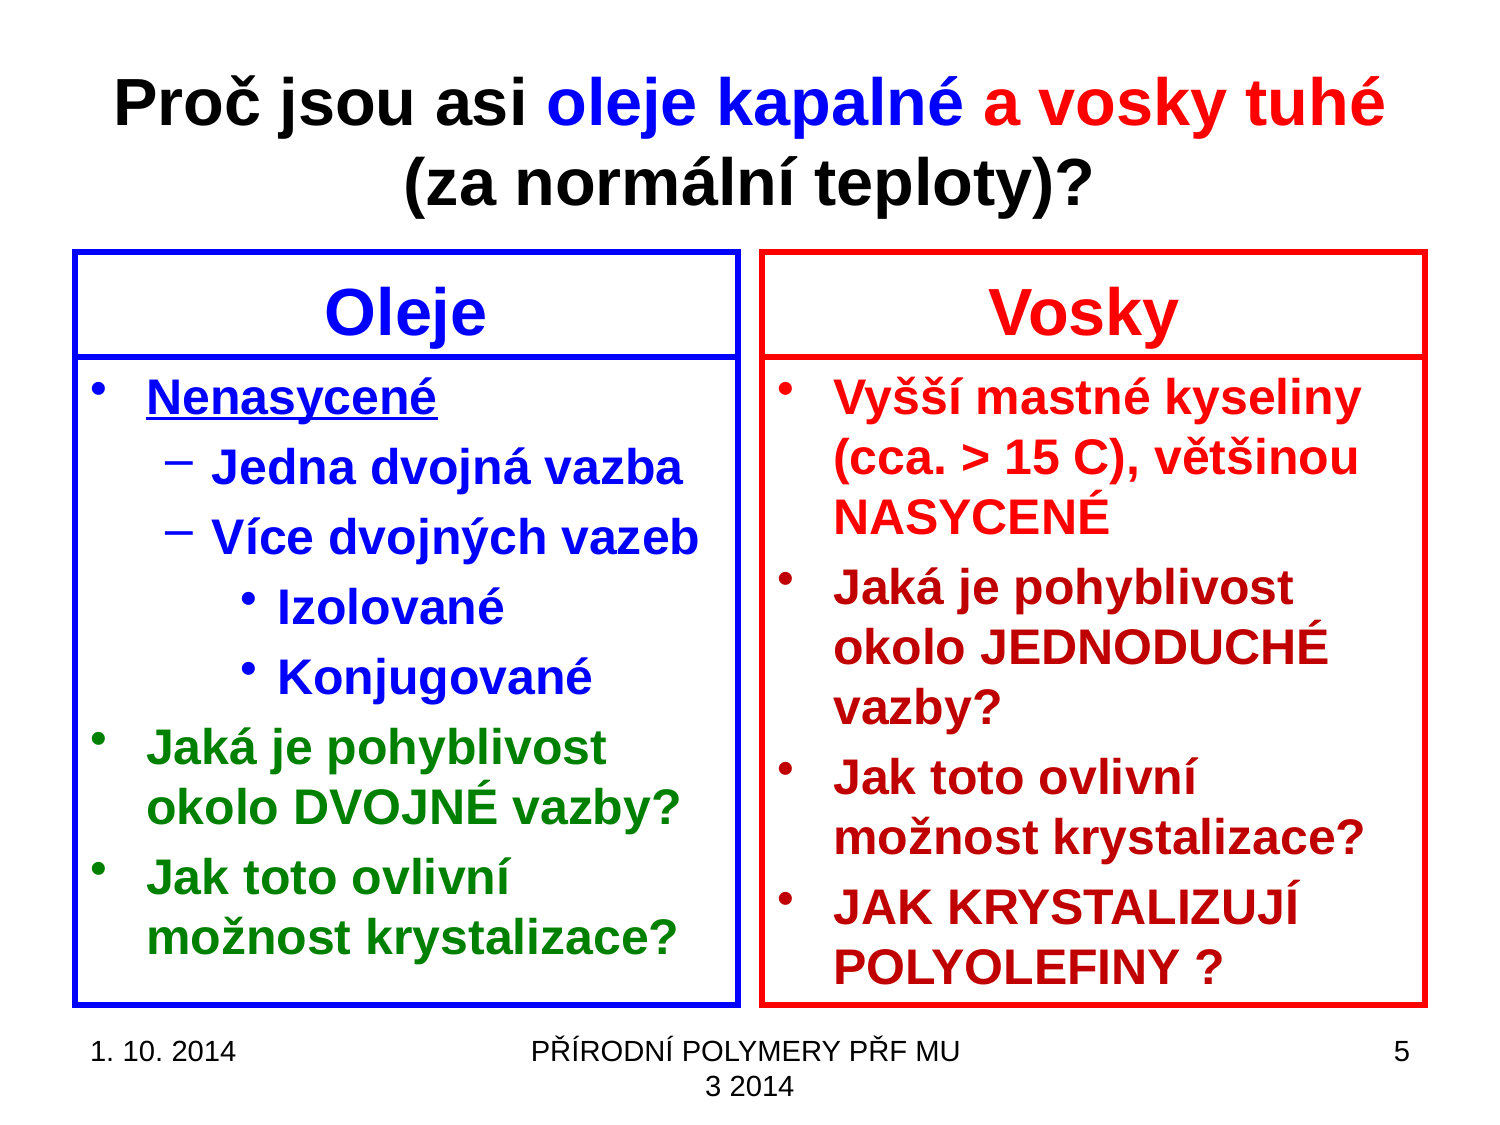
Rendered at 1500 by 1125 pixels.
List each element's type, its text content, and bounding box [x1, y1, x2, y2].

slide_number 5 [1074, 1024, 1426, 1103]
list Nenasycené Jedna dvojná vazba Více dvojných vazeb Izolované Konjugované Jaká je pohyblivost okolo DVOJNÉ vazby? Jak toto ovlivní možnost krystalizace? [74, 356, 738, 1006]
list Vyšší mastné kyseliny (cca. > 15 C), většinou NASYCENÉ Jaká je pohyblivost okolo JEDNODUCHÉ vazby? Jak toto ovlivní možnost krystalizace? JAK KRYSTALIZUJÍ POLYOLEFINY ? [761, 356, 1426, 1006]
footer PŘÍRODNÍ POLYMERY PŘF MU 3 2014 [512, 1024, 988, 1103]
list Vosky [761, 251, 1426, 356]
list Oleje [74, 251, 738, 356]
slide_number 1. 10. 2014 [74, 1024, 426, 1103]
title Proč jsou asi oleje kapalné a vosky tuhé (za normální teploty)? [74, 44, 1426, 233]
